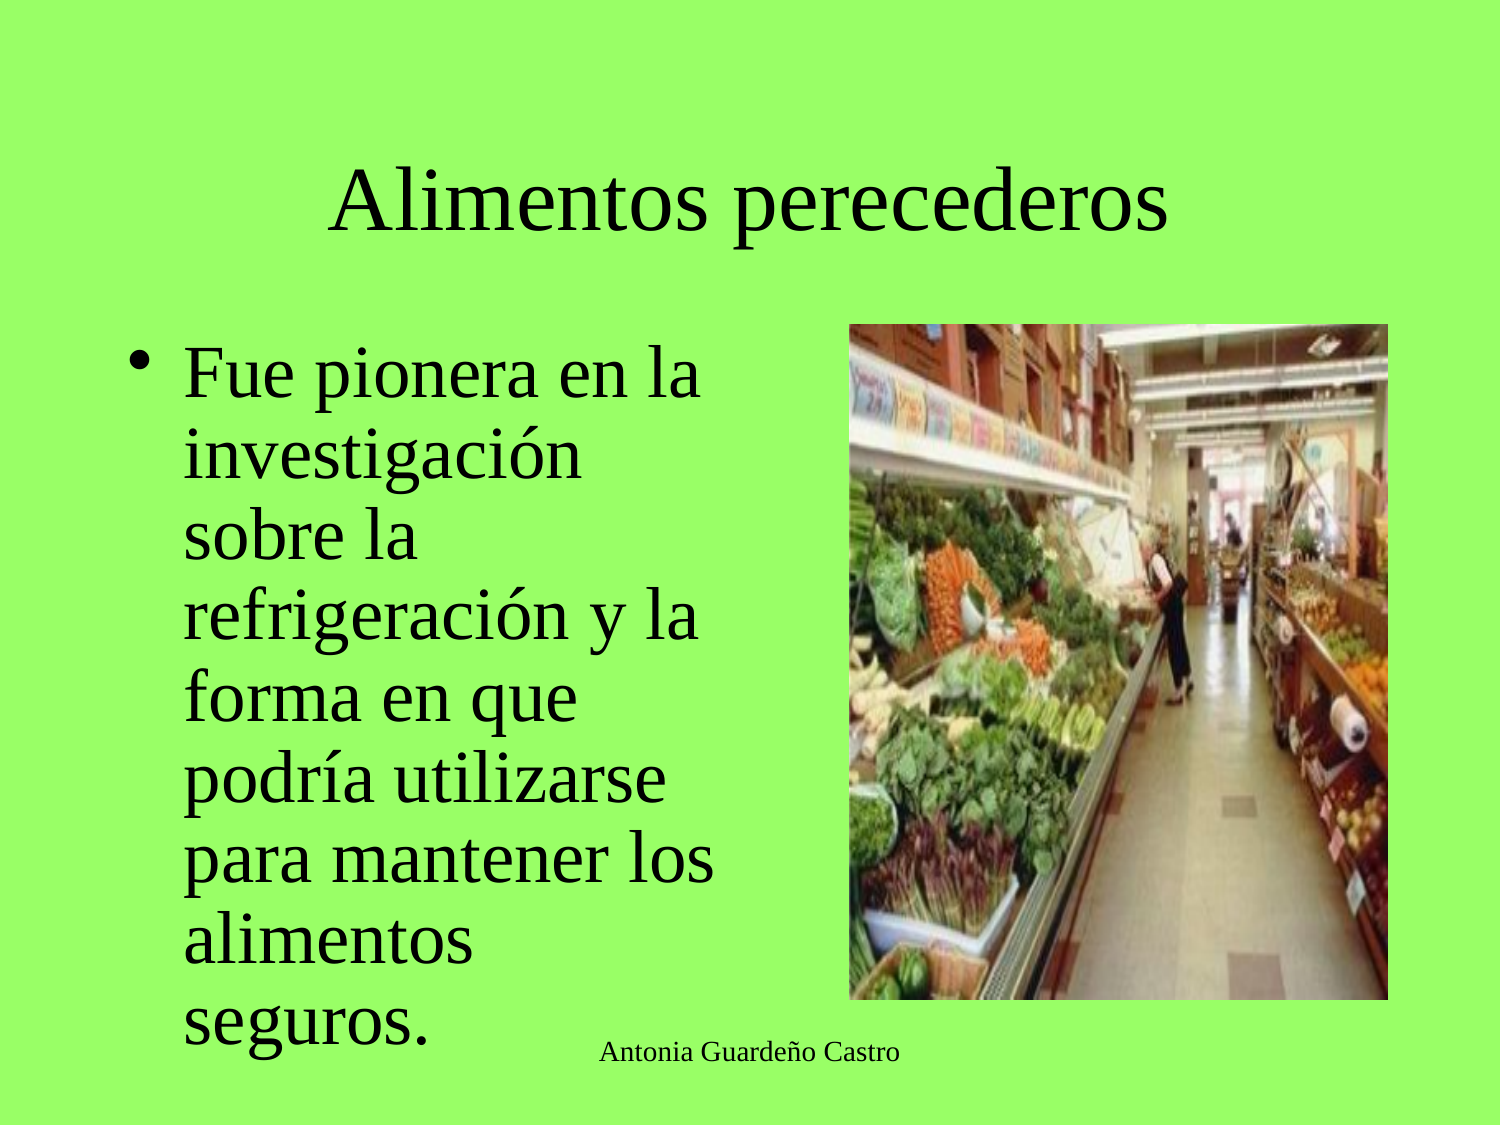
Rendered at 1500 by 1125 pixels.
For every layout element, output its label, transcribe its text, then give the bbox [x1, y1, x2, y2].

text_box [849, 324, 1388, 1001]
footer Antonia Guardeño Castro [512, 1024, 988, 1101]
title Alimentos perecederos [112, 99, 1388, 288]
list Fue pionera en la investigación sobre la refrigeración y la forma en que podría utilizarse para mantener los alimentos seguros. [112, 324, 738, 1001]
